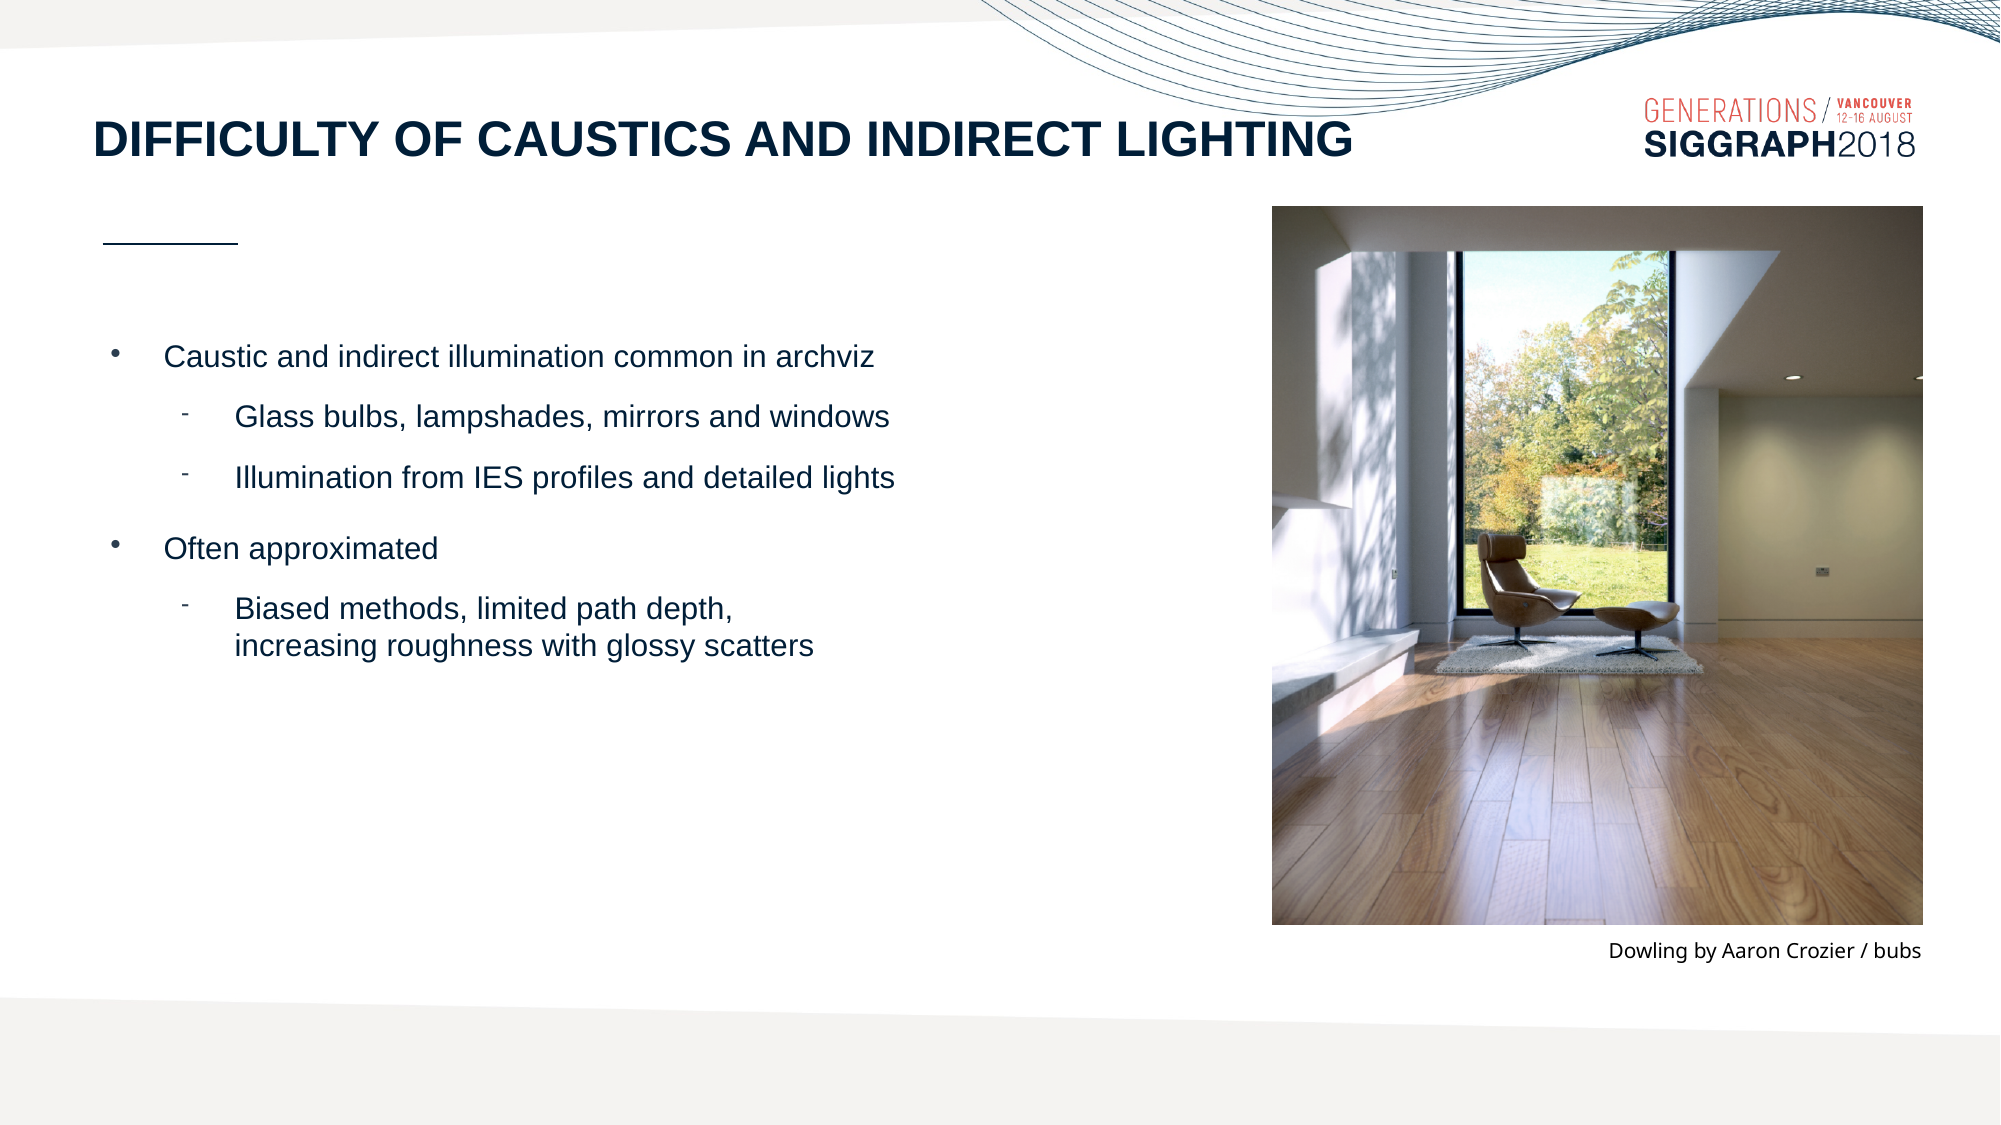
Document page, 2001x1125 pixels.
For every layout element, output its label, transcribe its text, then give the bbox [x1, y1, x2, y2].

picture [0, 0, 2000, 1125]
title Difficulty of caustics and indirect lighting [77, 75, 1396, 207]
text_box Dowling by Aaron Crozier / bubs [1192, 930, 1937, 1015]
list Caustic and indirect illumination common in archviz Glass bulbs, lampshades, mirrors and windows Illumination from IES profiles and detailed lights Often approximated Biased methods, limited path depth, increasing roughness with glossy scatters [77, 328, 1899, 962]
